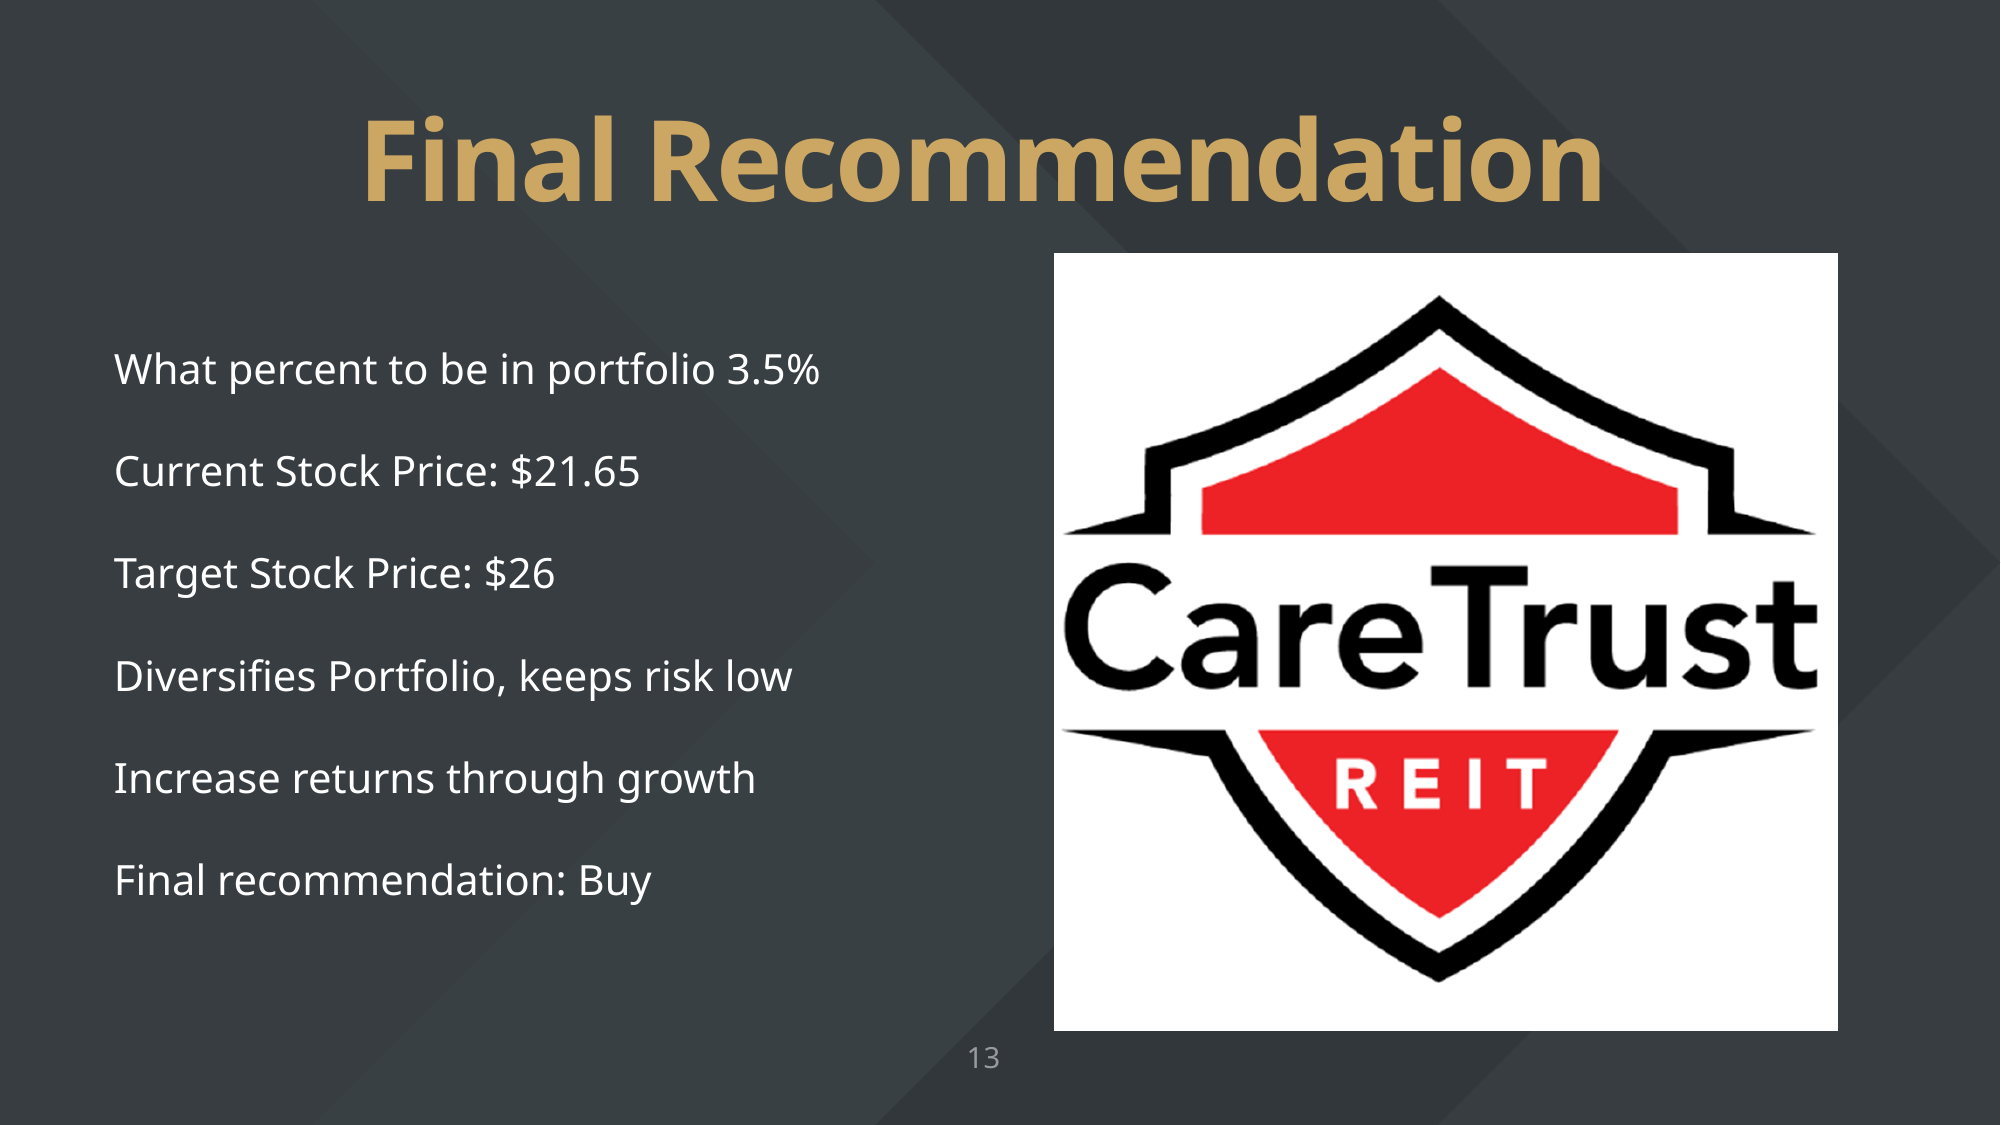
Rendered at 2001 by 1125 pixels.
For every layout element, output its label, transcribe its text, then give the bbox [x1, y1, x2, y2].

picture [1054, 253, 1838, 1031]
subtitle What percent to be in portfolio 3.5% Current Stock Price: $21.65 Target Stock Price: $26 Diversifies Portfolio, keeps risk low Increase returns through growth Final recommendation: Buy [98, 309, 1054, 1065]
title Final Recommendation [98, 61, 1868, 231]
subtitle What percent to be in portfolio 3.5% Current Stock Price: $21.65 Target Stock Price: $26 Diversifies Portfolio, keeps risk low Increase returns through growth Final recommendation: Buy [1089, 309, 1868, 1065]
slide_number 13 [877, 1030, 1089, 1089]
